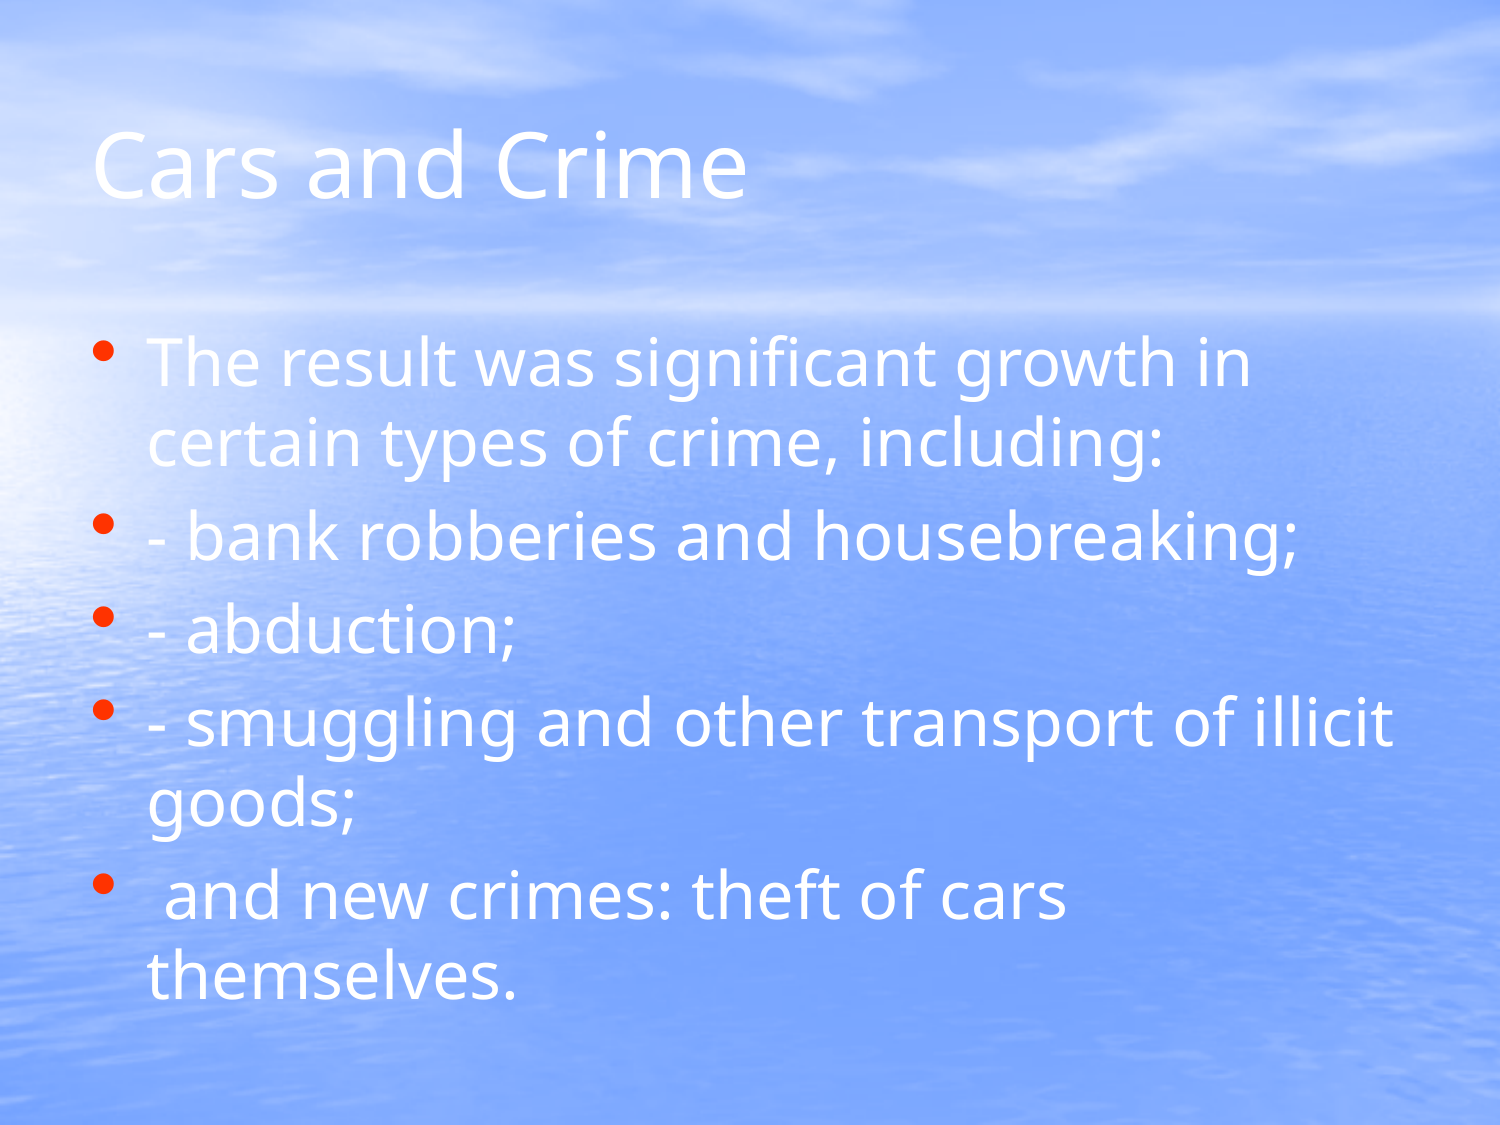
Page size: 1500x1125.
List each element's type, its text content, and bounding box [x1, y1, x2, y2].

title Cars and Crime [74, 47, 1426, 276]
list The result was significant growth in certain types of crime, including: - bank robberies and housebreaking; - abduction; - smuggling and other transport of illicit goods; and new crimes: theft of cars themselves. [74, 312, 1426, 988]
